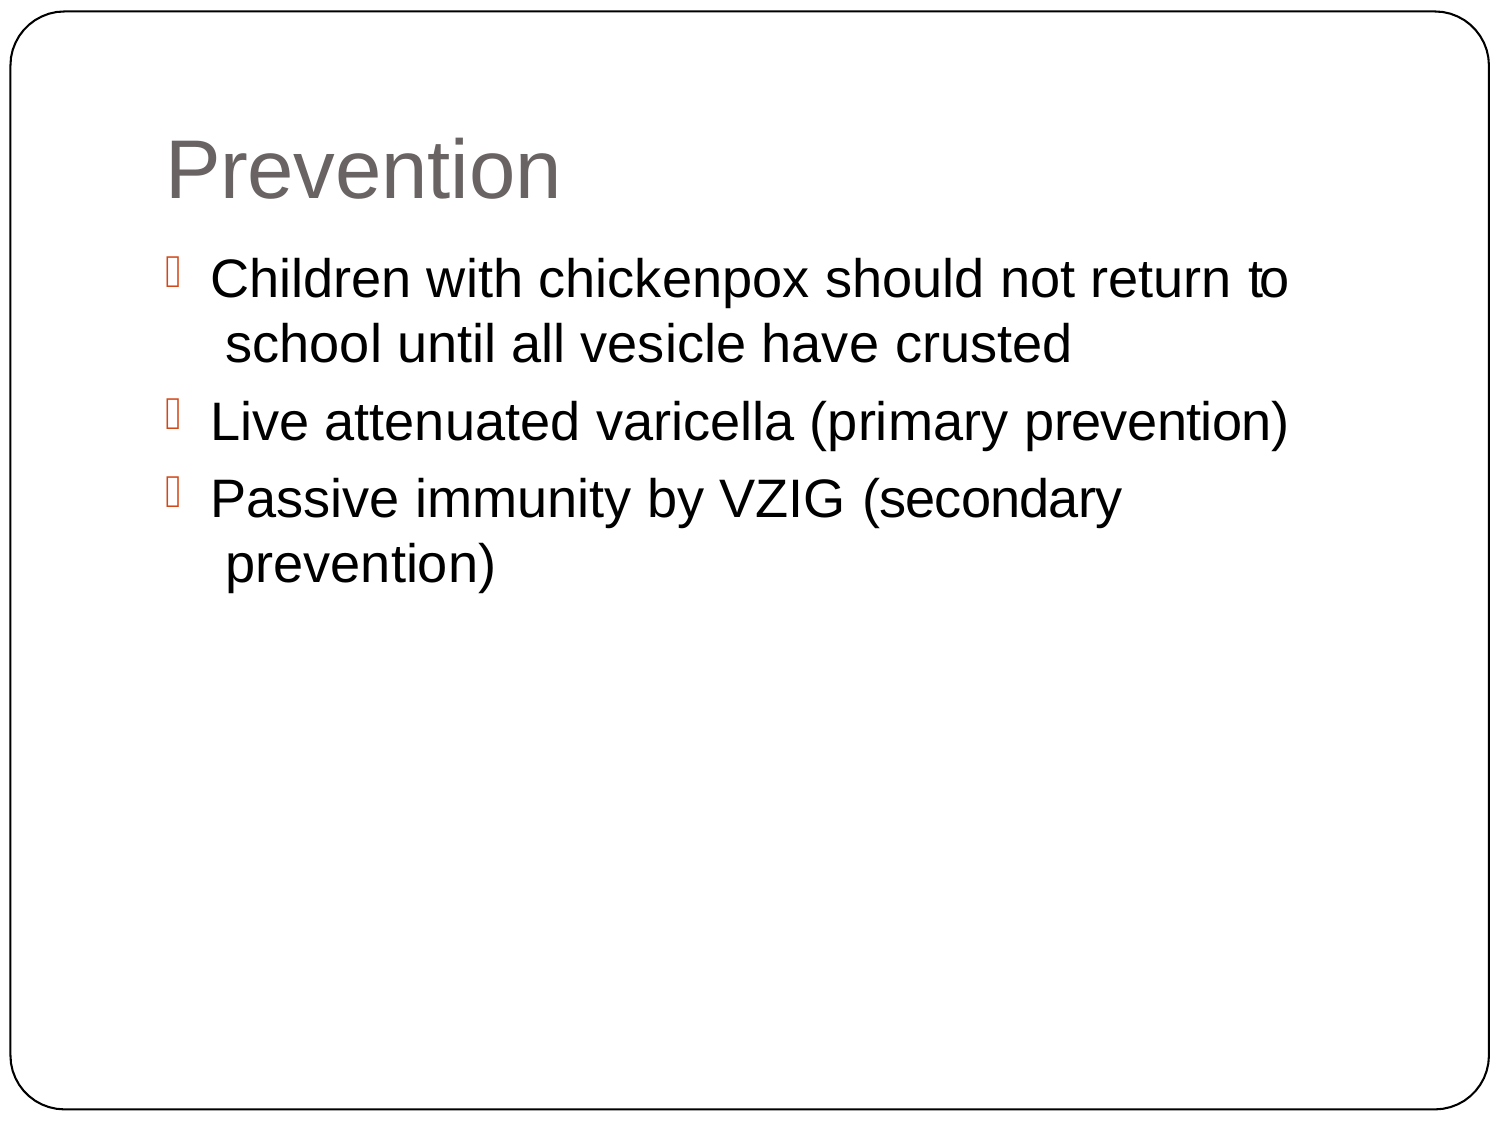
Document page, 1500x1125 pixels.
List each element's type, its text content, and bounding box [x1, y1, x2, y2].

title Prevention [162, 113, 566, 241]
text_box Children with chickenpox should not return to school until all vesicle have crusted Live attenuated varicella (primary prevention) Passive immunity by VZIG (secondary prevention) [162, 241, 1298, 594]
